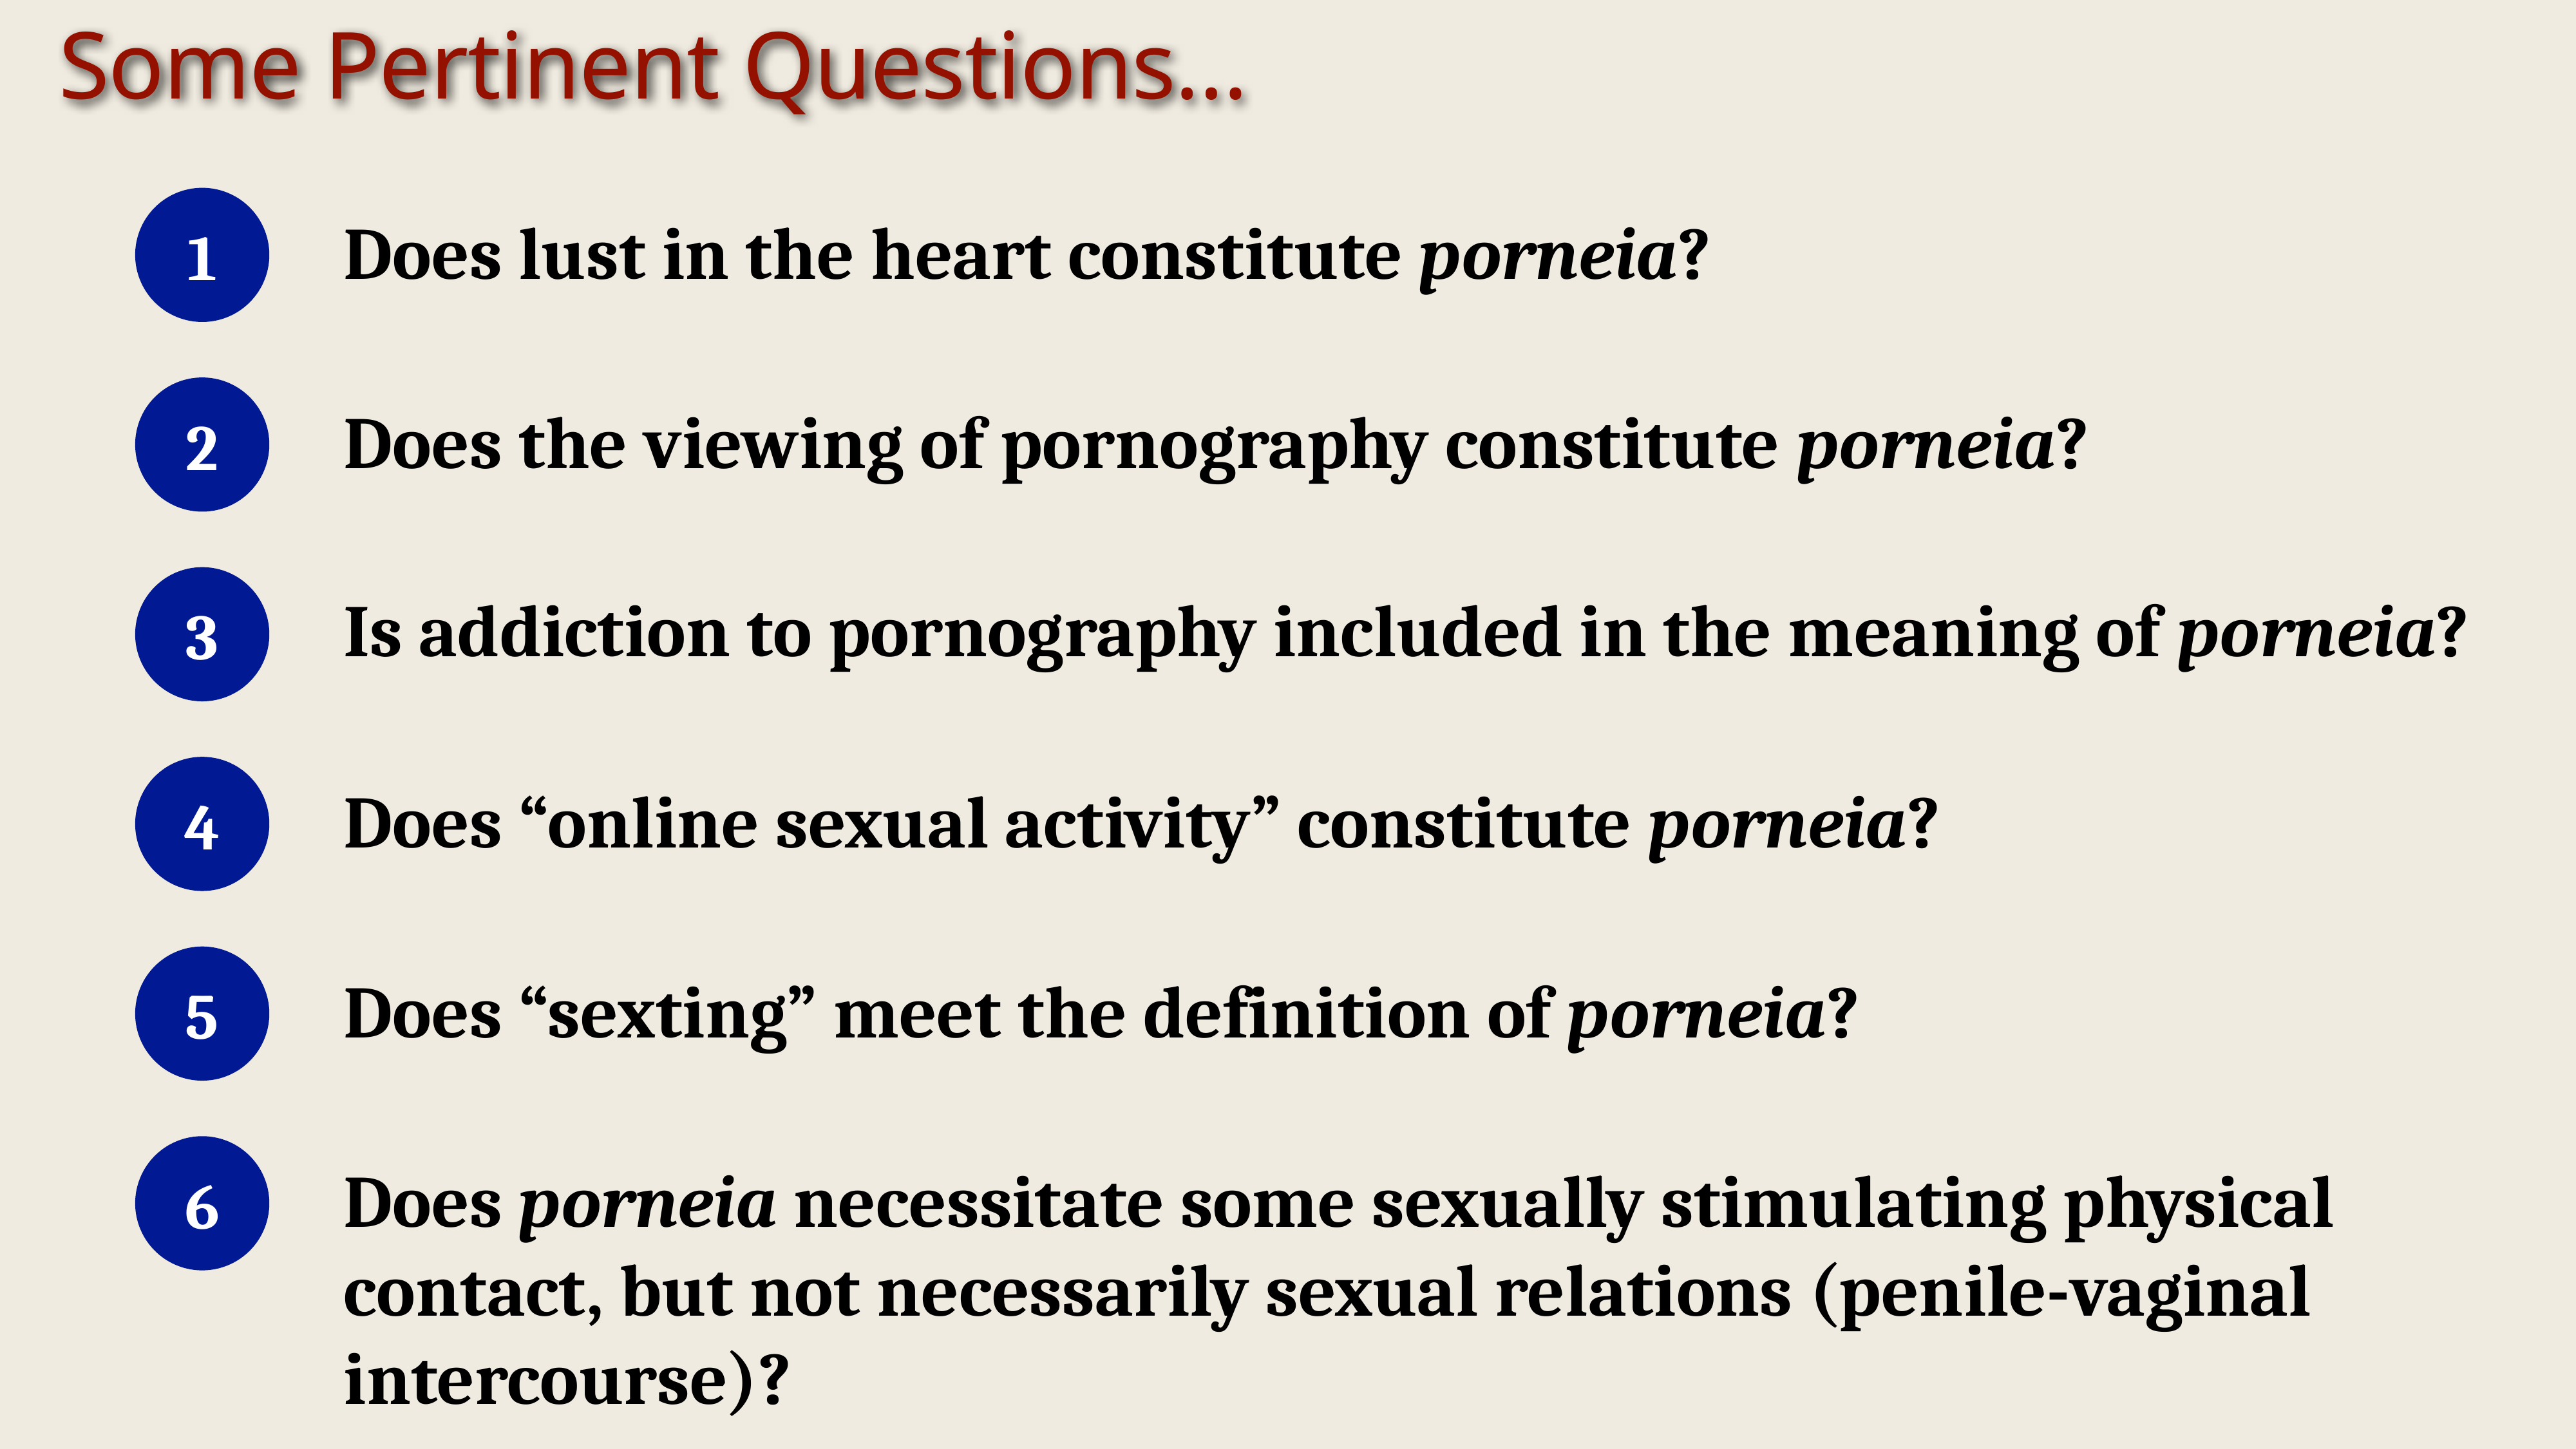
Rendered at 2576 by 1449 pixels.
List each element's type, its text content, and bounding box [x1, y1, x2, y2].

text_box 1 [135, 187, 270, 322]
text_box Does lust in the heart constitute porneia? [338, 200, 2558, 310]
title Some Pertinent Questions… [53, 22, 2576, 209]
text_box Does “online sexual activity” constitute porneia? [338, 768, 2558, 880]
text_box 5 [135, 946, 270, 1081]
text_box 3 [135, 567, 270, 702]
text_box Does “sexting” meet the definition of porneia? [338, 958, 2558, 1069]
text_box Is addiction to pornography included in the meaning of porneia? [338, 577, 2558, 692]
text_box 2 [135, 377, 270, 512]
text_box Does the viewing of pornography constitute porneia? [338, 389, 2558, 500]
text_box Does porneia necessitate some sexually stimulating physical contact, but not necessarily sexual relations (penile-vaginal intercourse)? [338, 1148, 2558, 1433]
text_box 4 [135, 757, 270, 891]
text_box 6 [135, 1136, 270, 1271]
